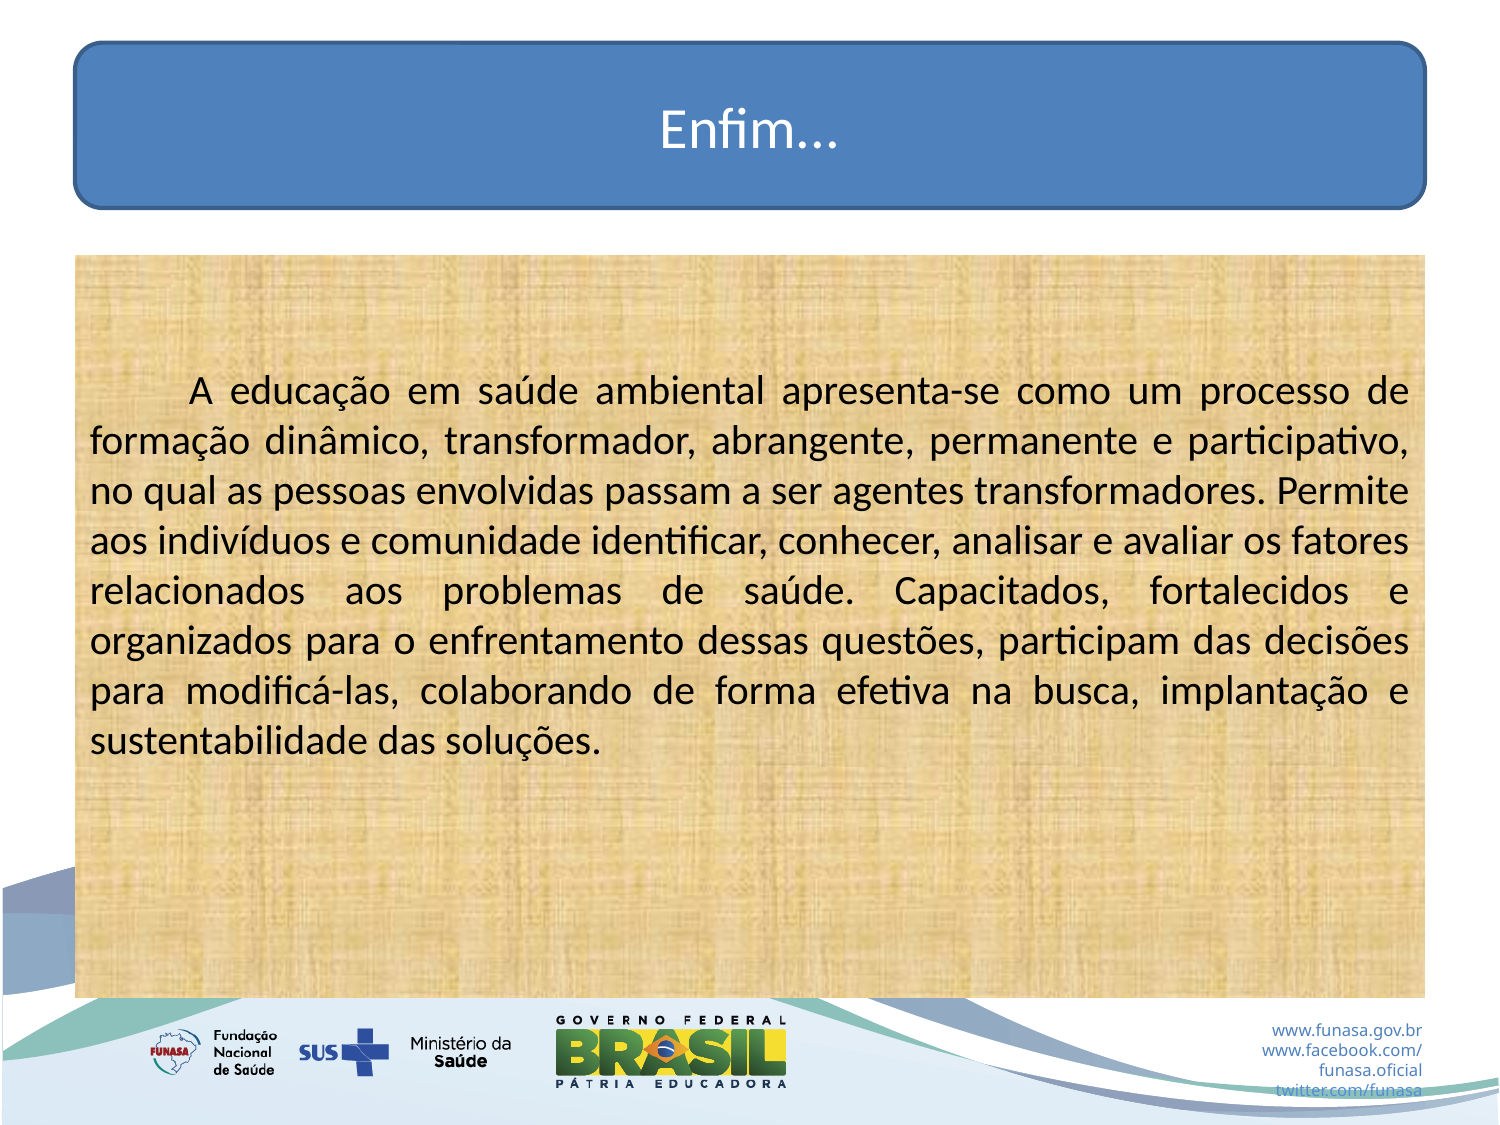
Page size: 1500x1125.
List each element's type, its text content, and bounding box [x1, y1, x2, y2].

text_box Enfim... [72, 40, 1428, 211]
picture [150, 1012, 800, 1102]
list A educação em saúde ambiental apresenta-se como um processo de formação dinâmico, transformador, abrangente, permanente e participativo, no qual as pessoas envolvidas passam a ser agentes transformadores. Permite aos indivíduos e comunidade identificar, conhecer, analisar e avaliar os fatores relacionados aos problemas de saúde. Capacitados, fortalecidos e organizados para o enfrentamento dessas questões, participam das decisões para modificá-las, colaborando de forma efetiva na busca, implantação e sustentabilidade das soluções. [75, 255, 1425, 998]
